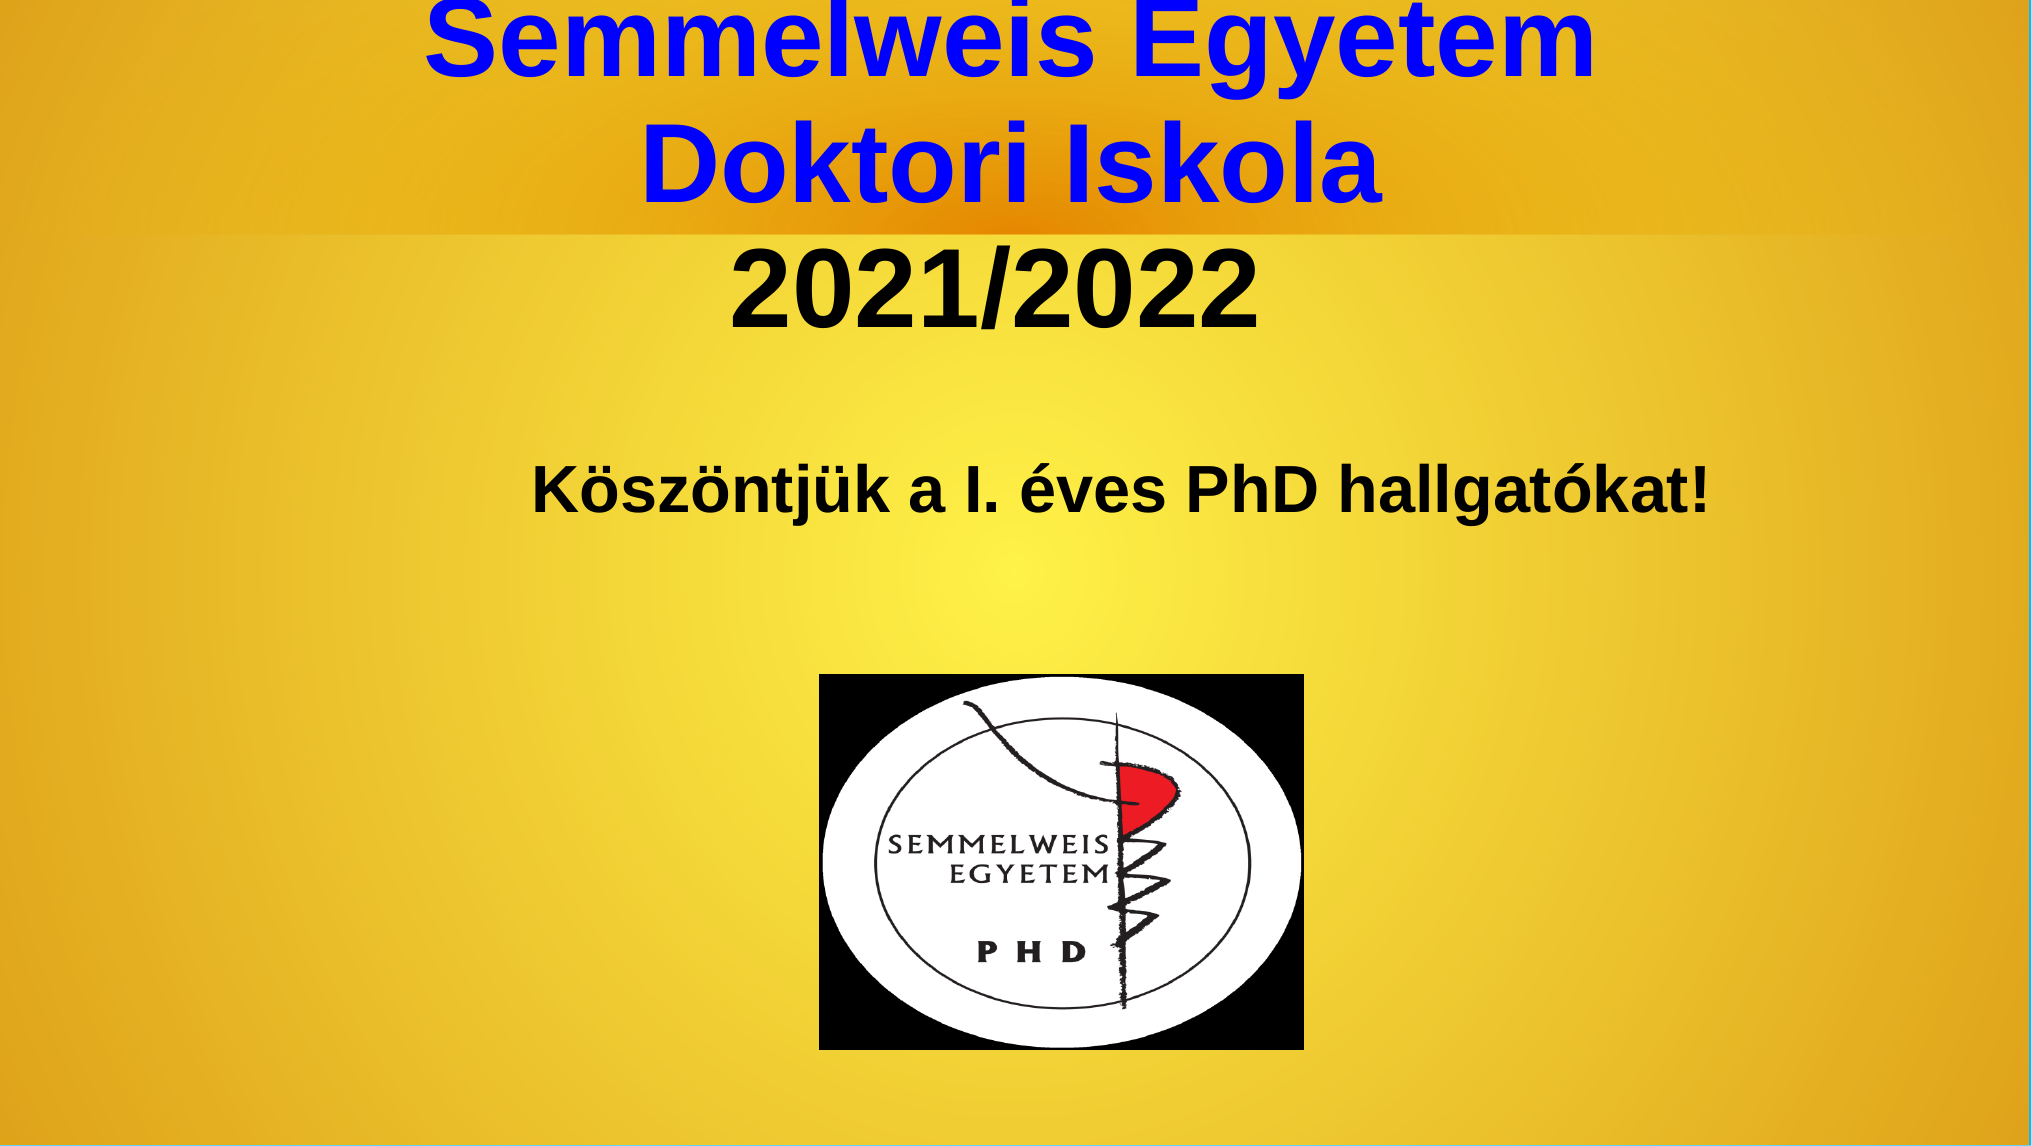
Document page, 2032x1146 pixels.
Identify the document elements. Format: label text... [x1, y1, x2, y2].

picture [818, 674, 1304, 1050]
subtitle Köszöntjük a I. éves PhD hallgatókat! [271, 448, 1973, 1075]
title Semmelweis Egyetem Doktori Iskola 2021/2022 [96, 0, 1926, 350]
